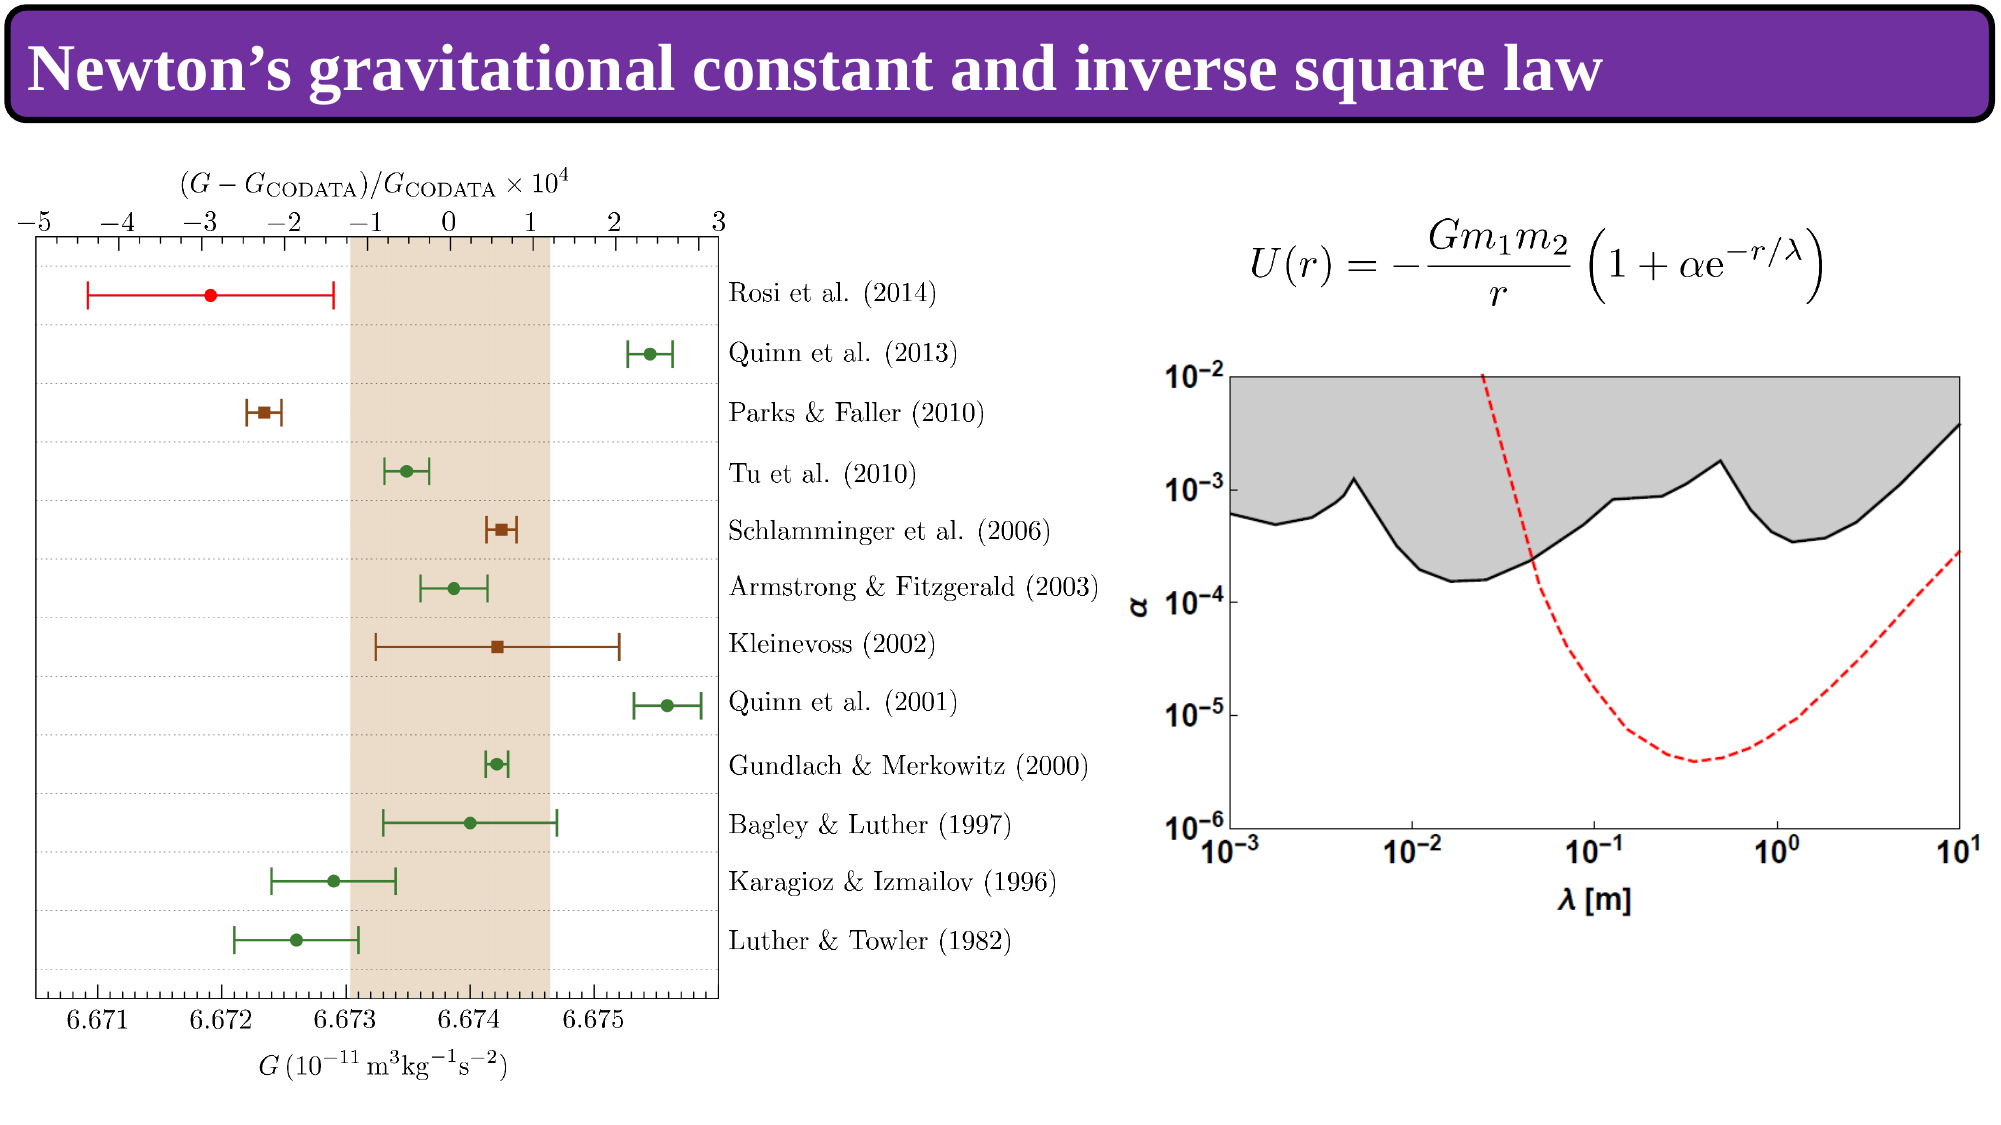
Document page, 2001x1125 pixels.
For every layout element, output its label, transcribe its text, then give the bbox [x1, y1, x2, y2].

text_box Newton’s gravitational constant and inverse square law [6, 6, 1993, 122]
picture [1252, 218, 1822, 306]
picture [1121, 353, 1986, 924]
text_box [18, 167, 1097, 1081]
